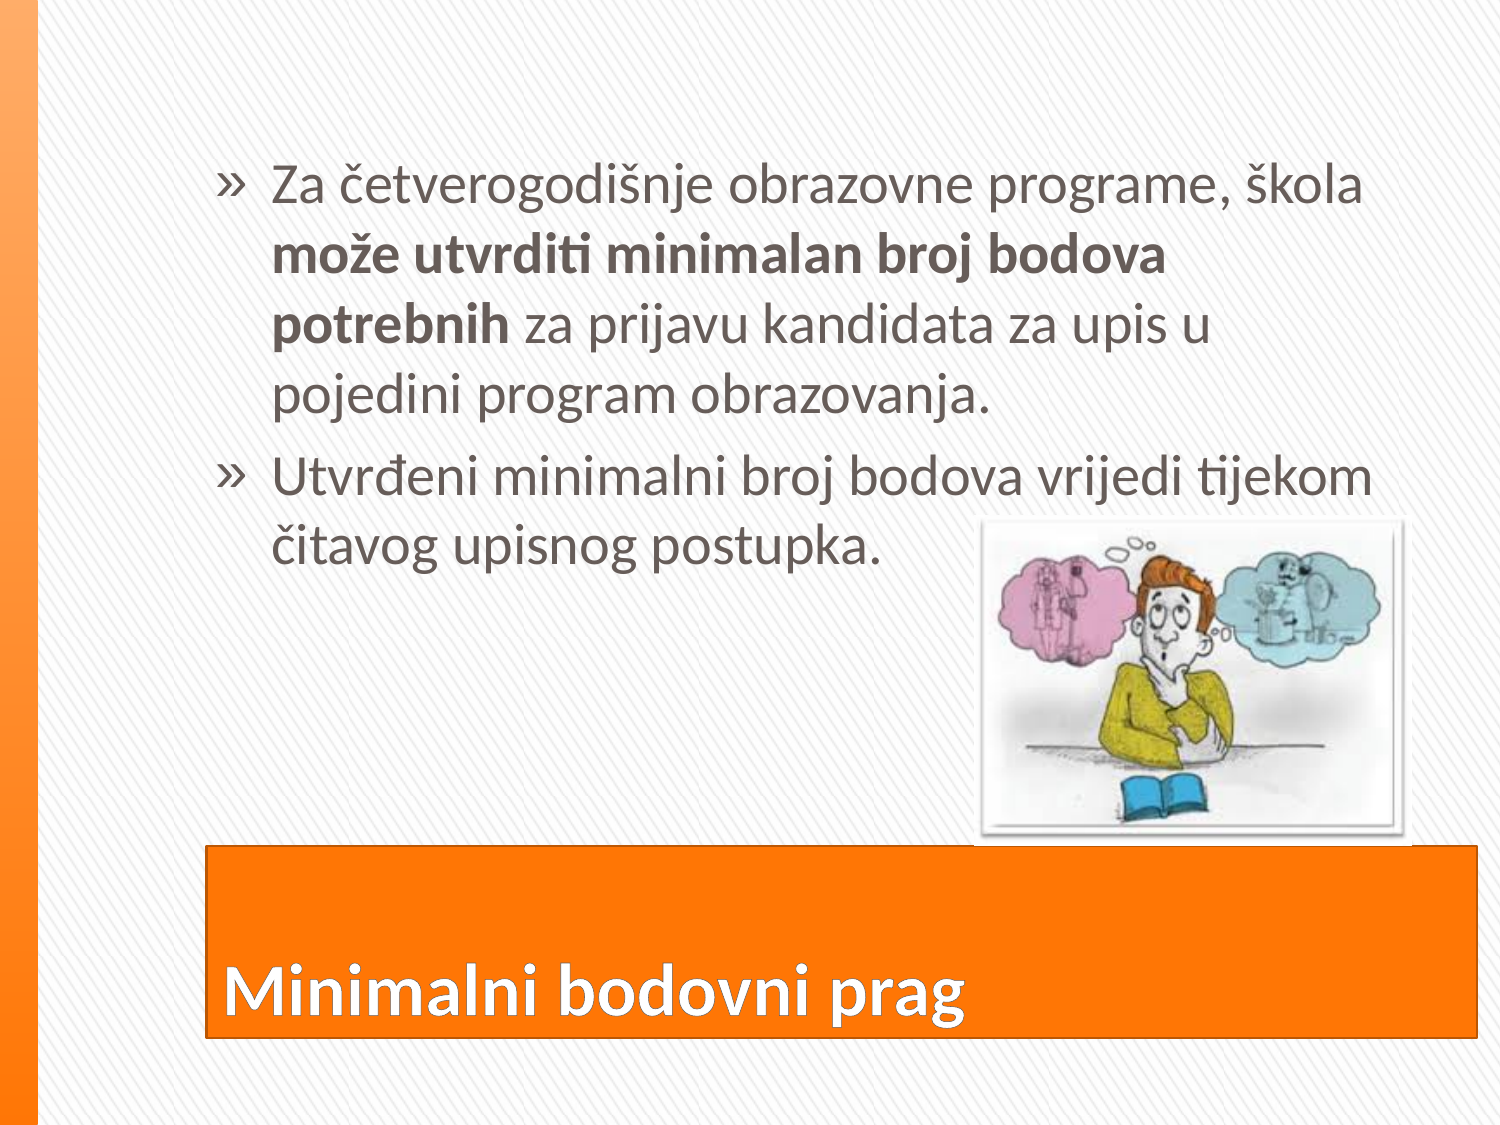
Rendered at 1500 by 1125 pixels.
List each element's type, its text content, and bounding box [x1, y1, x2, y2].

picture [974, 514, 1412, 847]
title Minimalni bodovni prag [205, 845, 1478, 1039]
list Za četverogodišnje obrazovne programe, škola može utvrditi minimalan broj bodova potrebnih za prijavu kandidata za upis u pojedini program obrazovanja. Utvrđeni minimalni broj bodova vrijedi tijekom čitavog upisnog postupka. [200, 137, 1425, 863]
